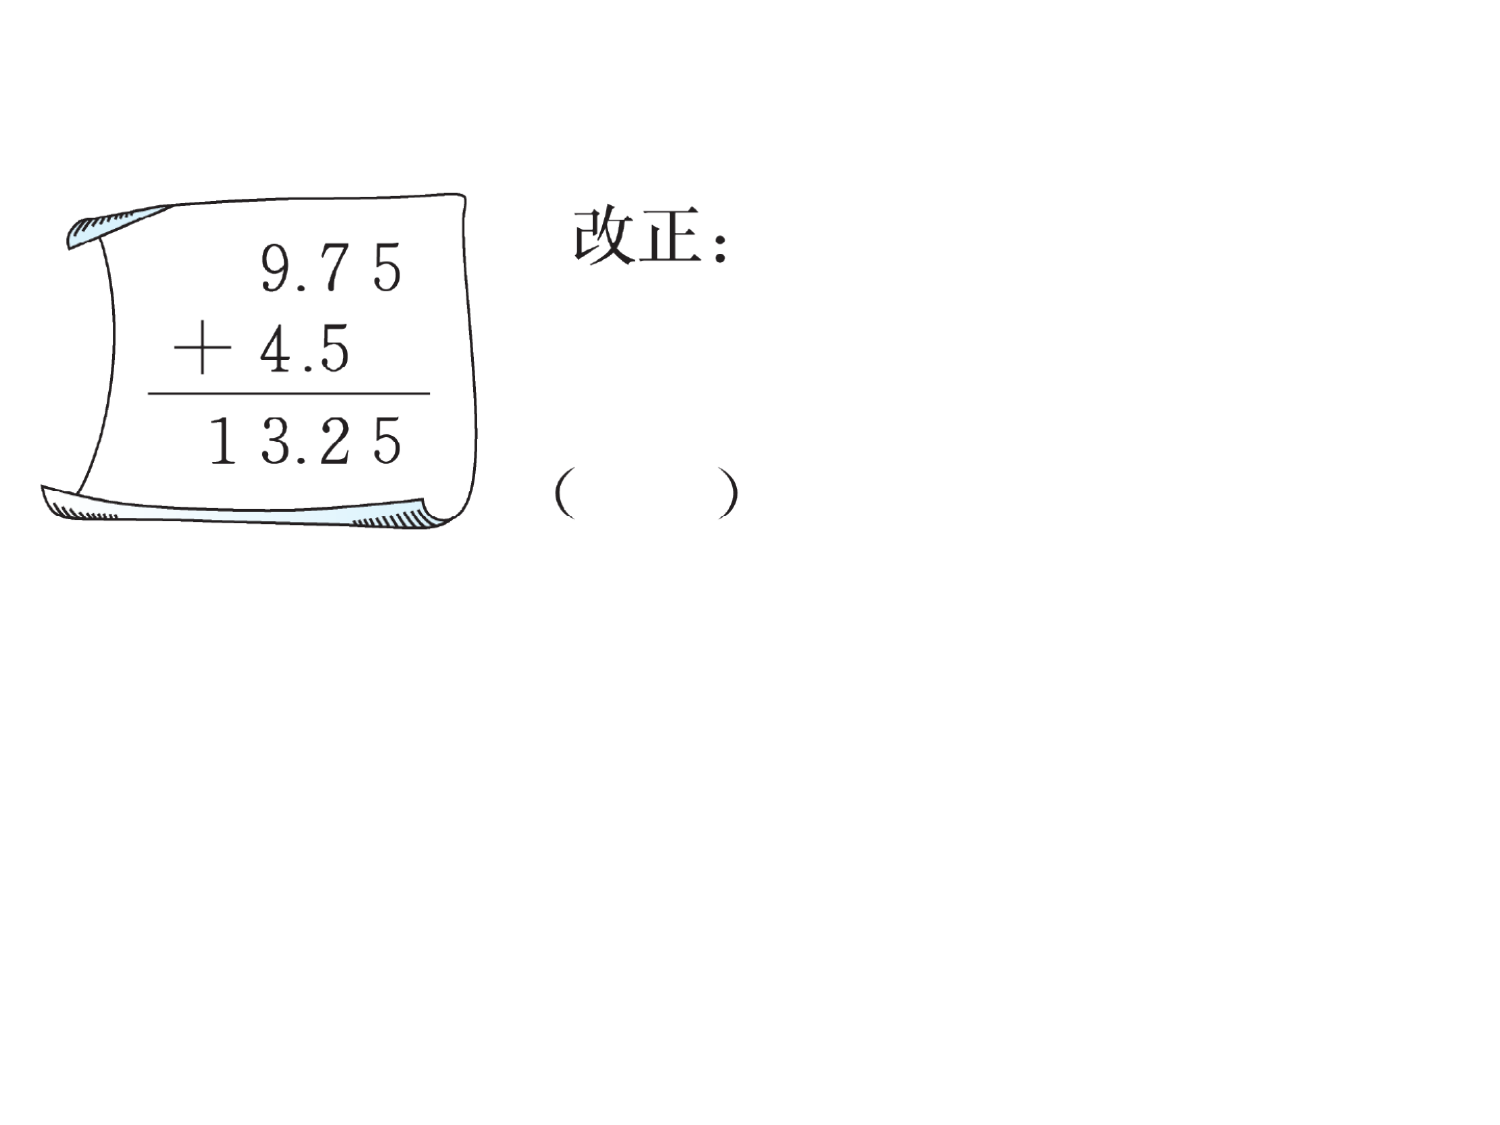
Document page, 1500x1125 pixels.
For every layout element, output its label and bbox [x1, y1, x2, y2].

picture [35, 177, 1453, 567]
